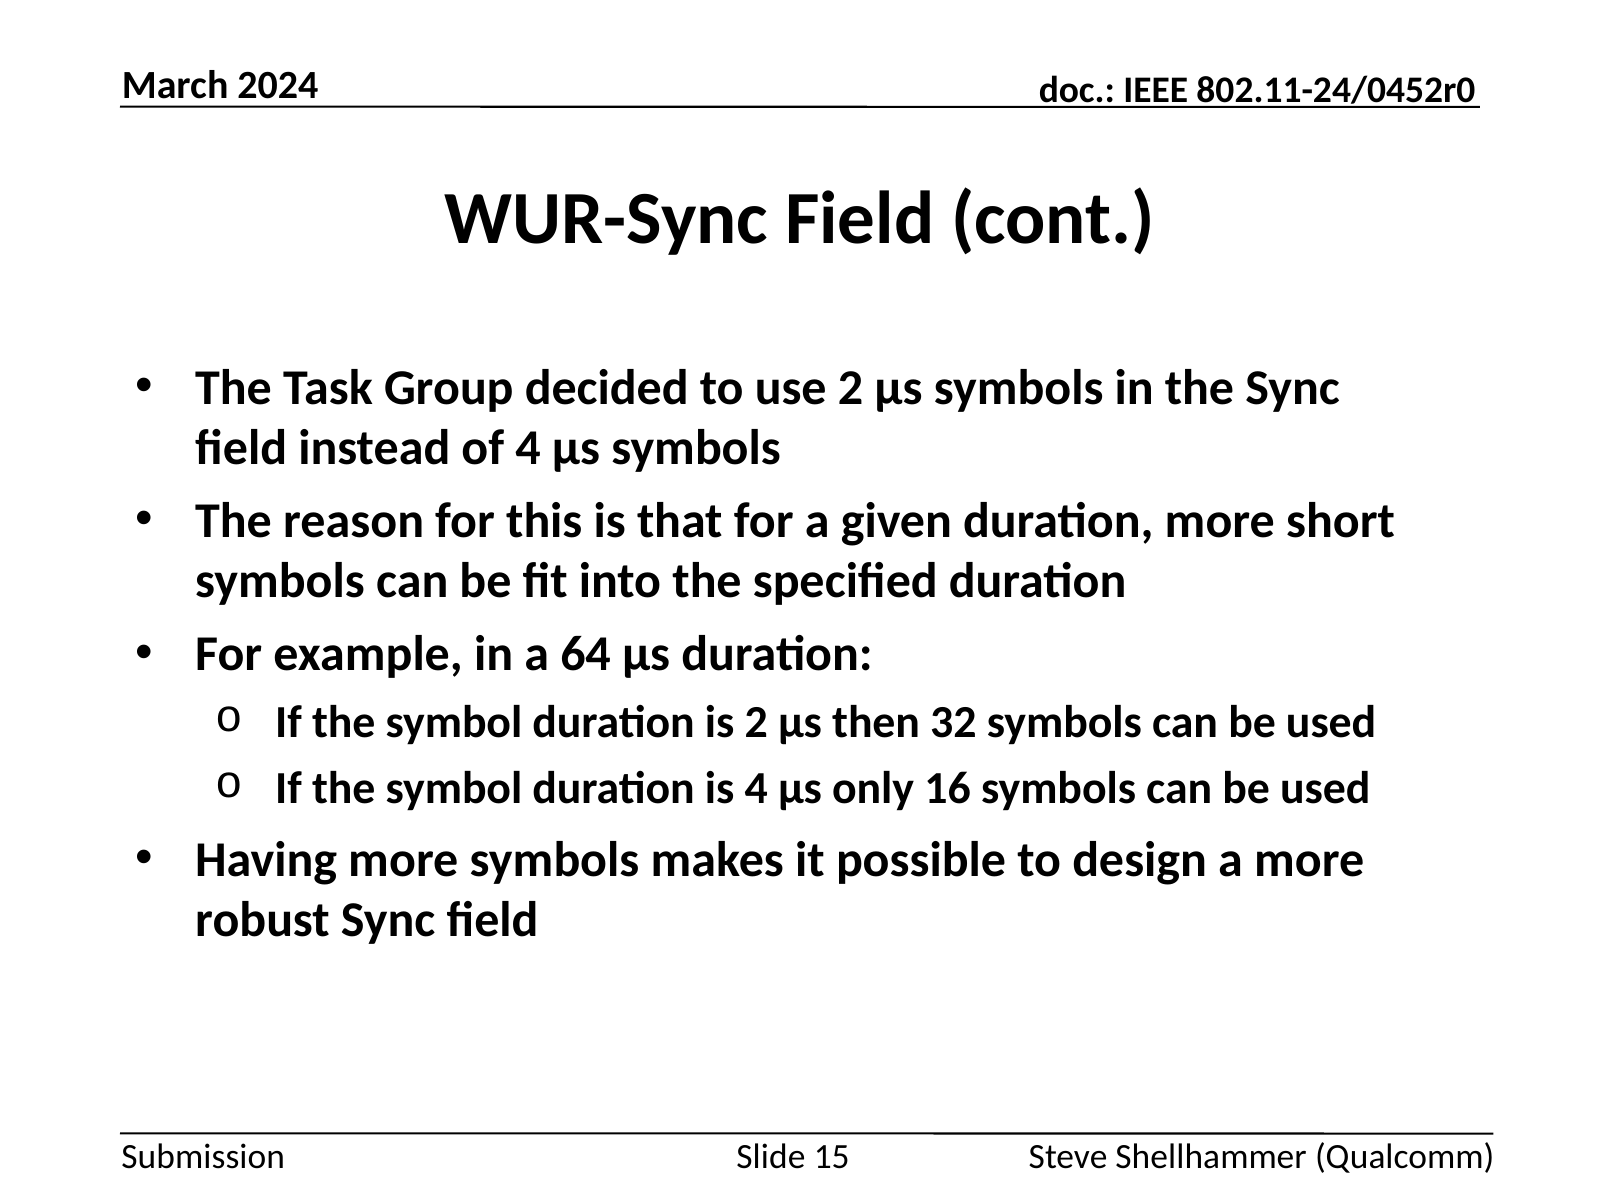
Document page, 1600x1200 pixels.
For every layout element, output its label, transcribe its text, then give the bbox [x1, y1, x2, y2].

title WUR-Sync Field (cont.) [119, 119, 1480, 307]
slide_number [121, 58, 451, 107]
list The Task Group decided to use 2 µs symbols in the Sync field instead of 4 µs symbols The reason for this is that for a given duration, more short symbols can be fit into the specified duration For example, in a 64 µs duration: If the symbol duration is 2 µs then 32 symbols can be used If the symbol duration is 4 µs only 16 symbols can be used Having more symbols makes it possible to design a more robust Sync field [119, 346, 1426, 1067]
footer Steve Shellhammer (Qualcomm) [937, 1132, 1495, 1174]
slide_number Slide 15 [733, 1132, 854, 1197]
